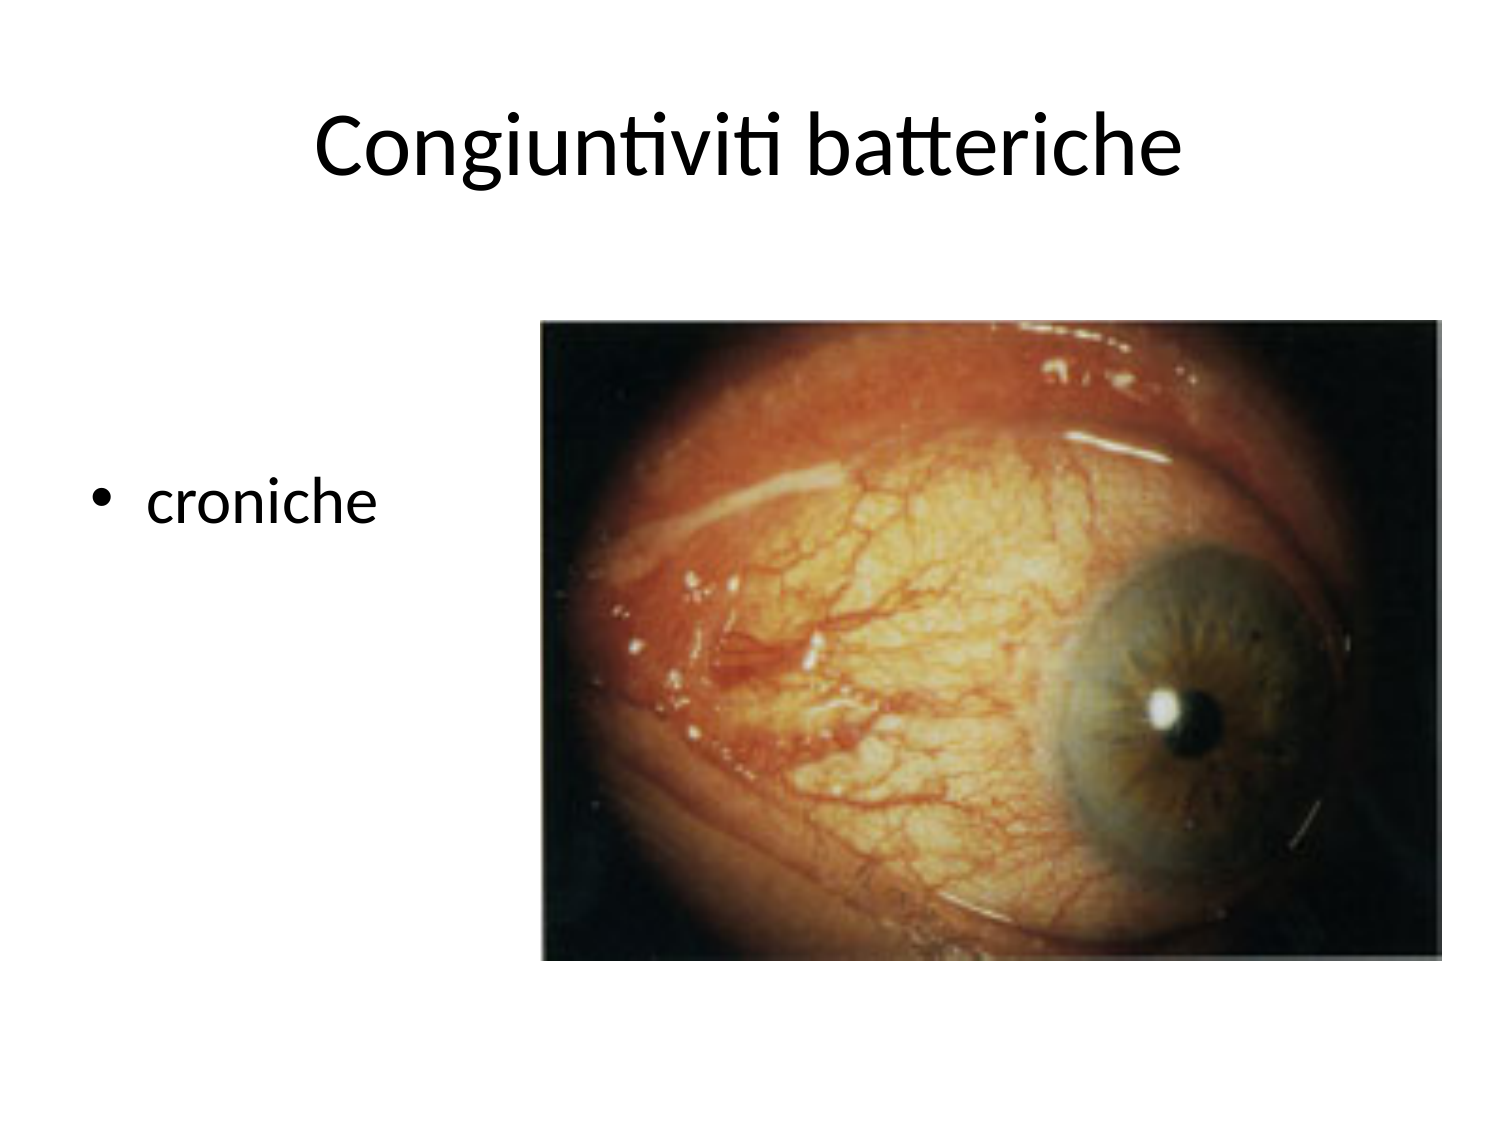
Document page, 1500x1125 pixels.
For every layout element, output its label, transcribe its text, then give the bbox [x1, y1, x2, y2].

list croniche [74, 262, 1426, 1006]
title Congiuntiviti batteriche [74, 44, 1426, 233]
picture [540, 319, 1442, 962]
